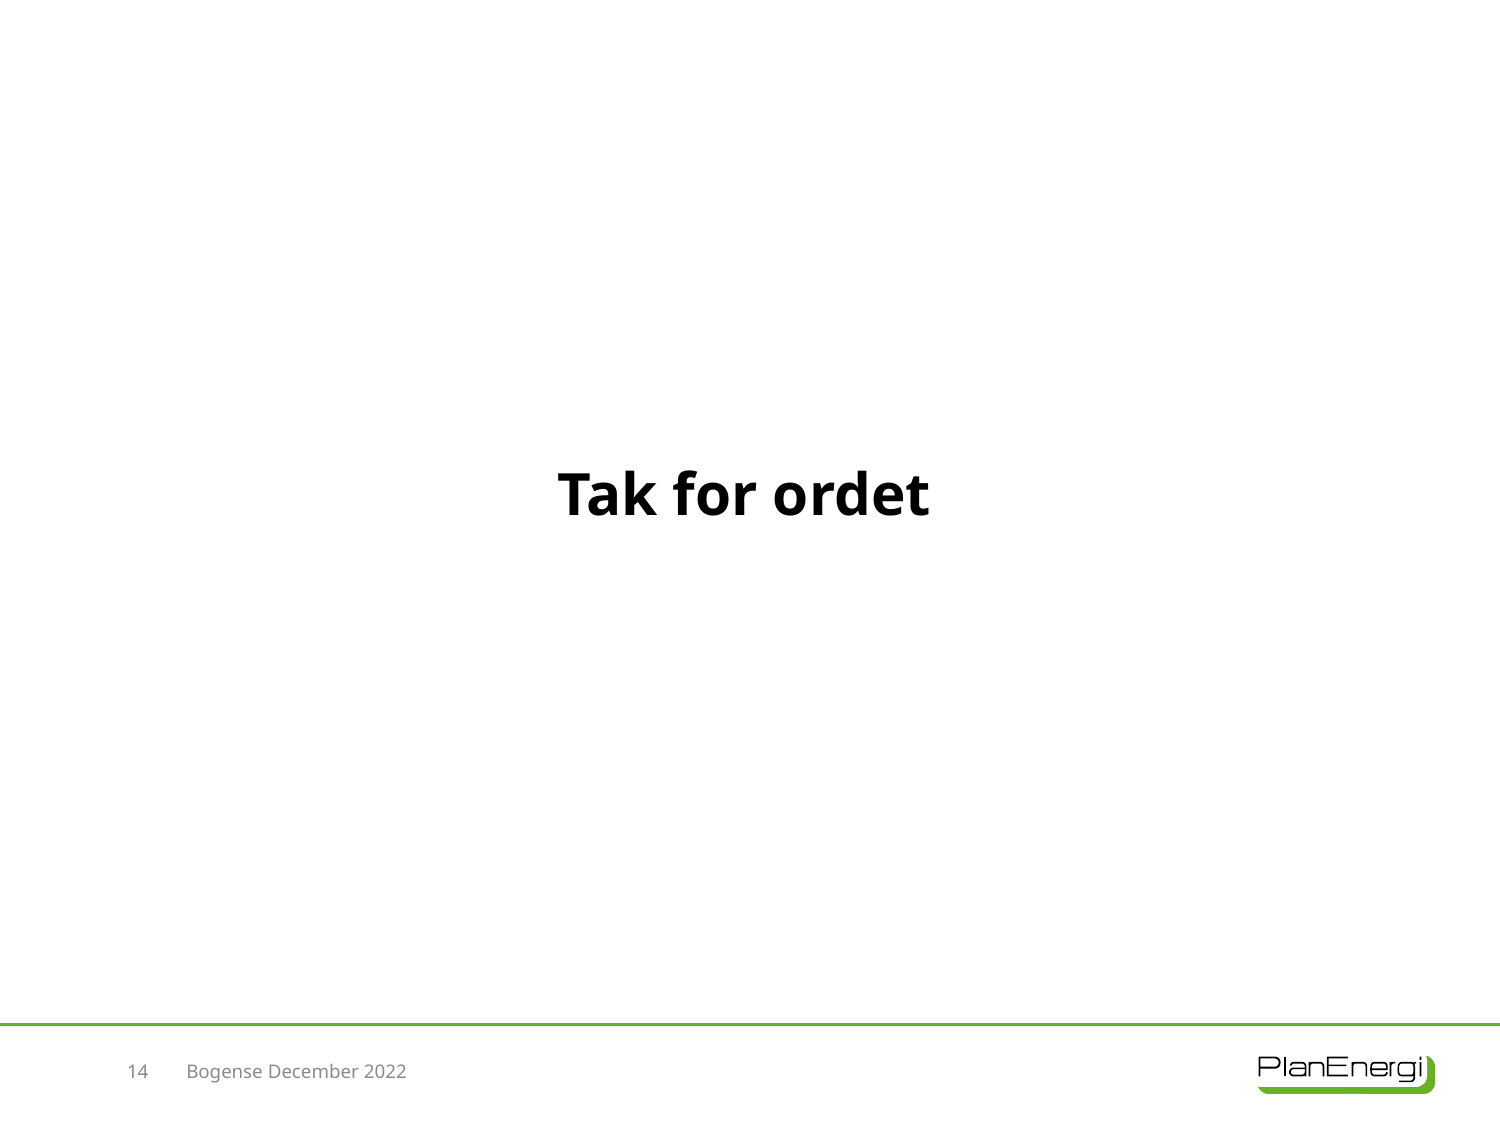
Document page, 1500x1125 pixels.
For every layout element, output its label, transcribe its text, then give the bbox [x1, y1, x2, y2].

title Tak for ordet [76, 444, 1427, 540]
slide_number 14 [76, 1042, 164, 1103]
footer Bogense December 2022 [171, 1042, 1199, 1103]
